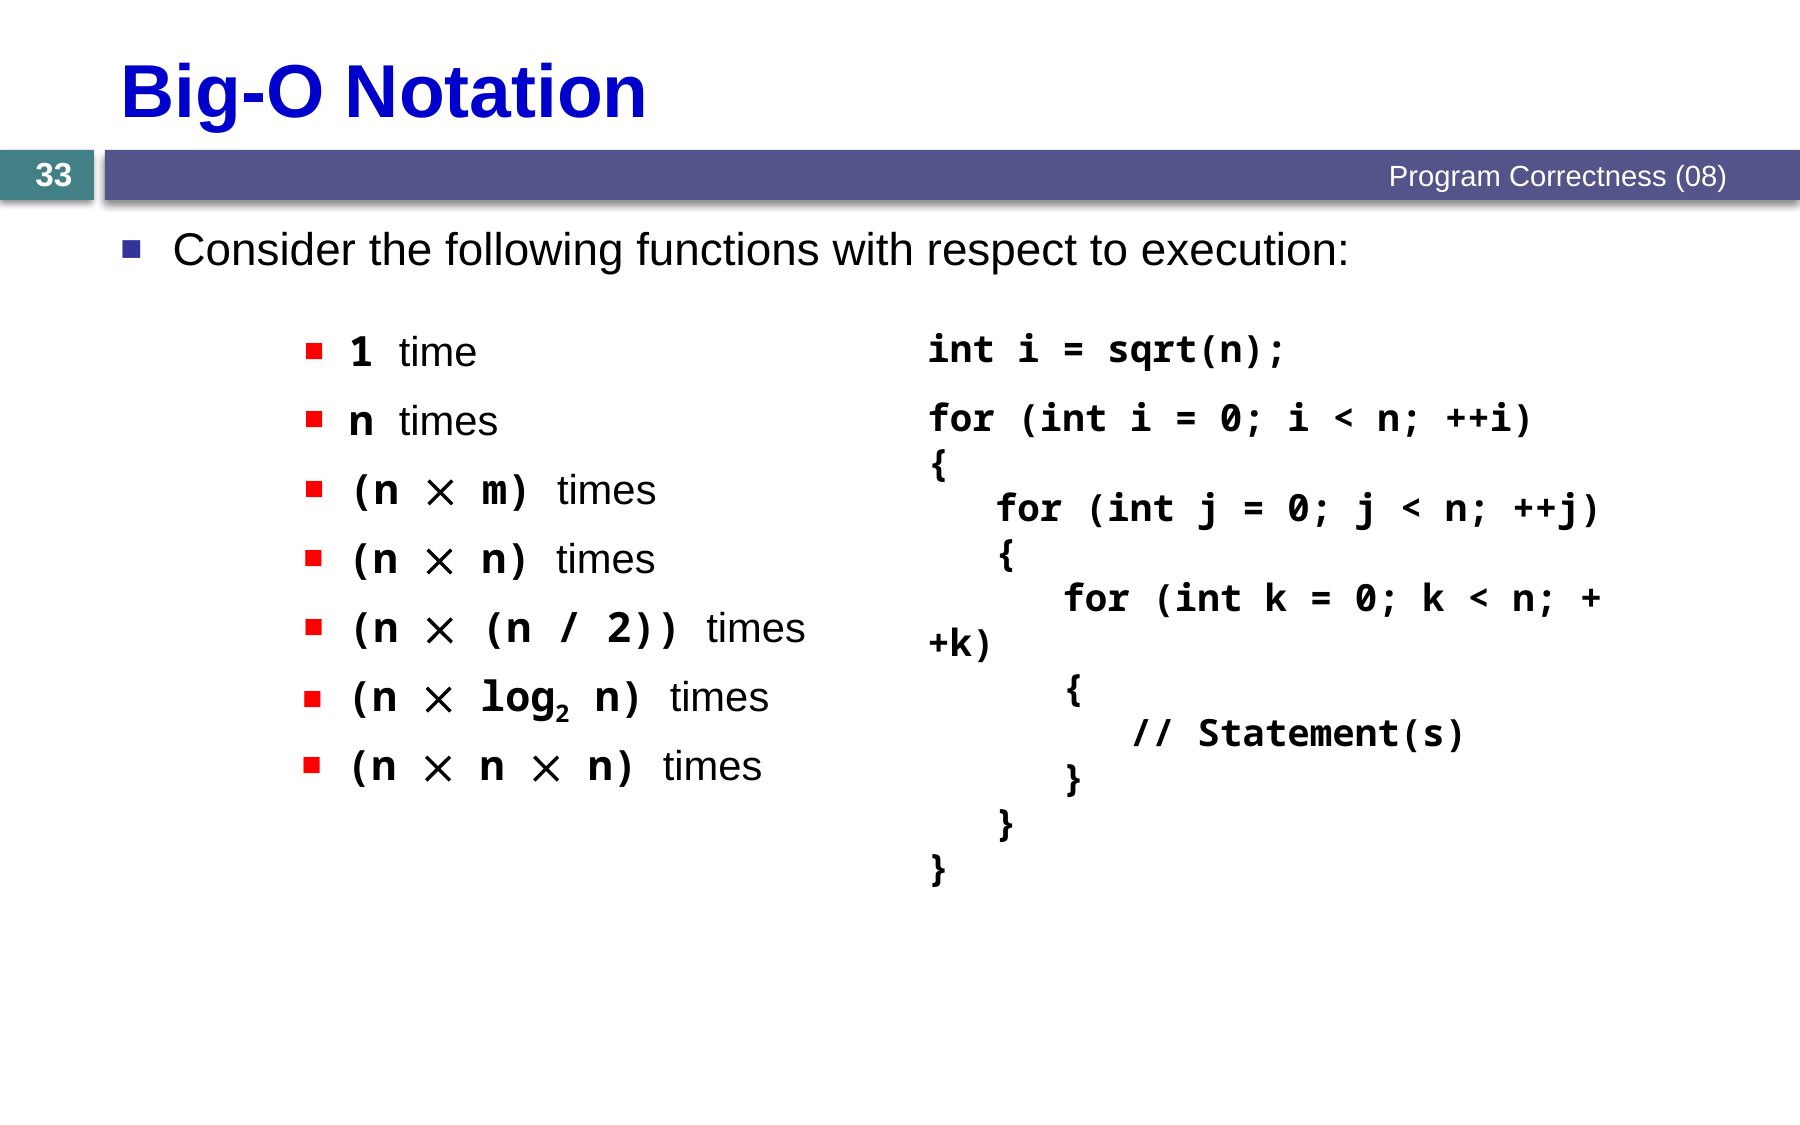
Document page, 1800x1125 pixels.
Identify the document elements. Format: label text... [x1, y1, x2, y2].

list Consider the following functions with respect to execution: [105, 212, 1601, 338]
text_box int i = sqrt(n); [912, 317, 1600, 377]
text_box (n  (n / 2)) times [228, 593, 838, 669]
text_box (n  log2 n) times [227, 662, 837, 738]
text_box 1 time [228, 317, 733, 386]
footer Program Correctness (08) [675, 149, 1743, 202]
text_box for (int i = 0; i < n; ++i) { for (int j = 0; j < n; ++j) { for (int k = 0; k < n; ++k) { // Statement(s) } } } [912, 386, 1650, 896]
title Big-O Notation [105, 27, 1743, 149]
text_box (n  n  n) times [226, 731, 836, 807]
text_box n times [228, 386, 733, 455]
slide_number 33 [0, 150, 108, 196]
text_box (n  m) times [228, 455, 733, 531]
text_box (n  n) times [228, 531, 732, 593]
